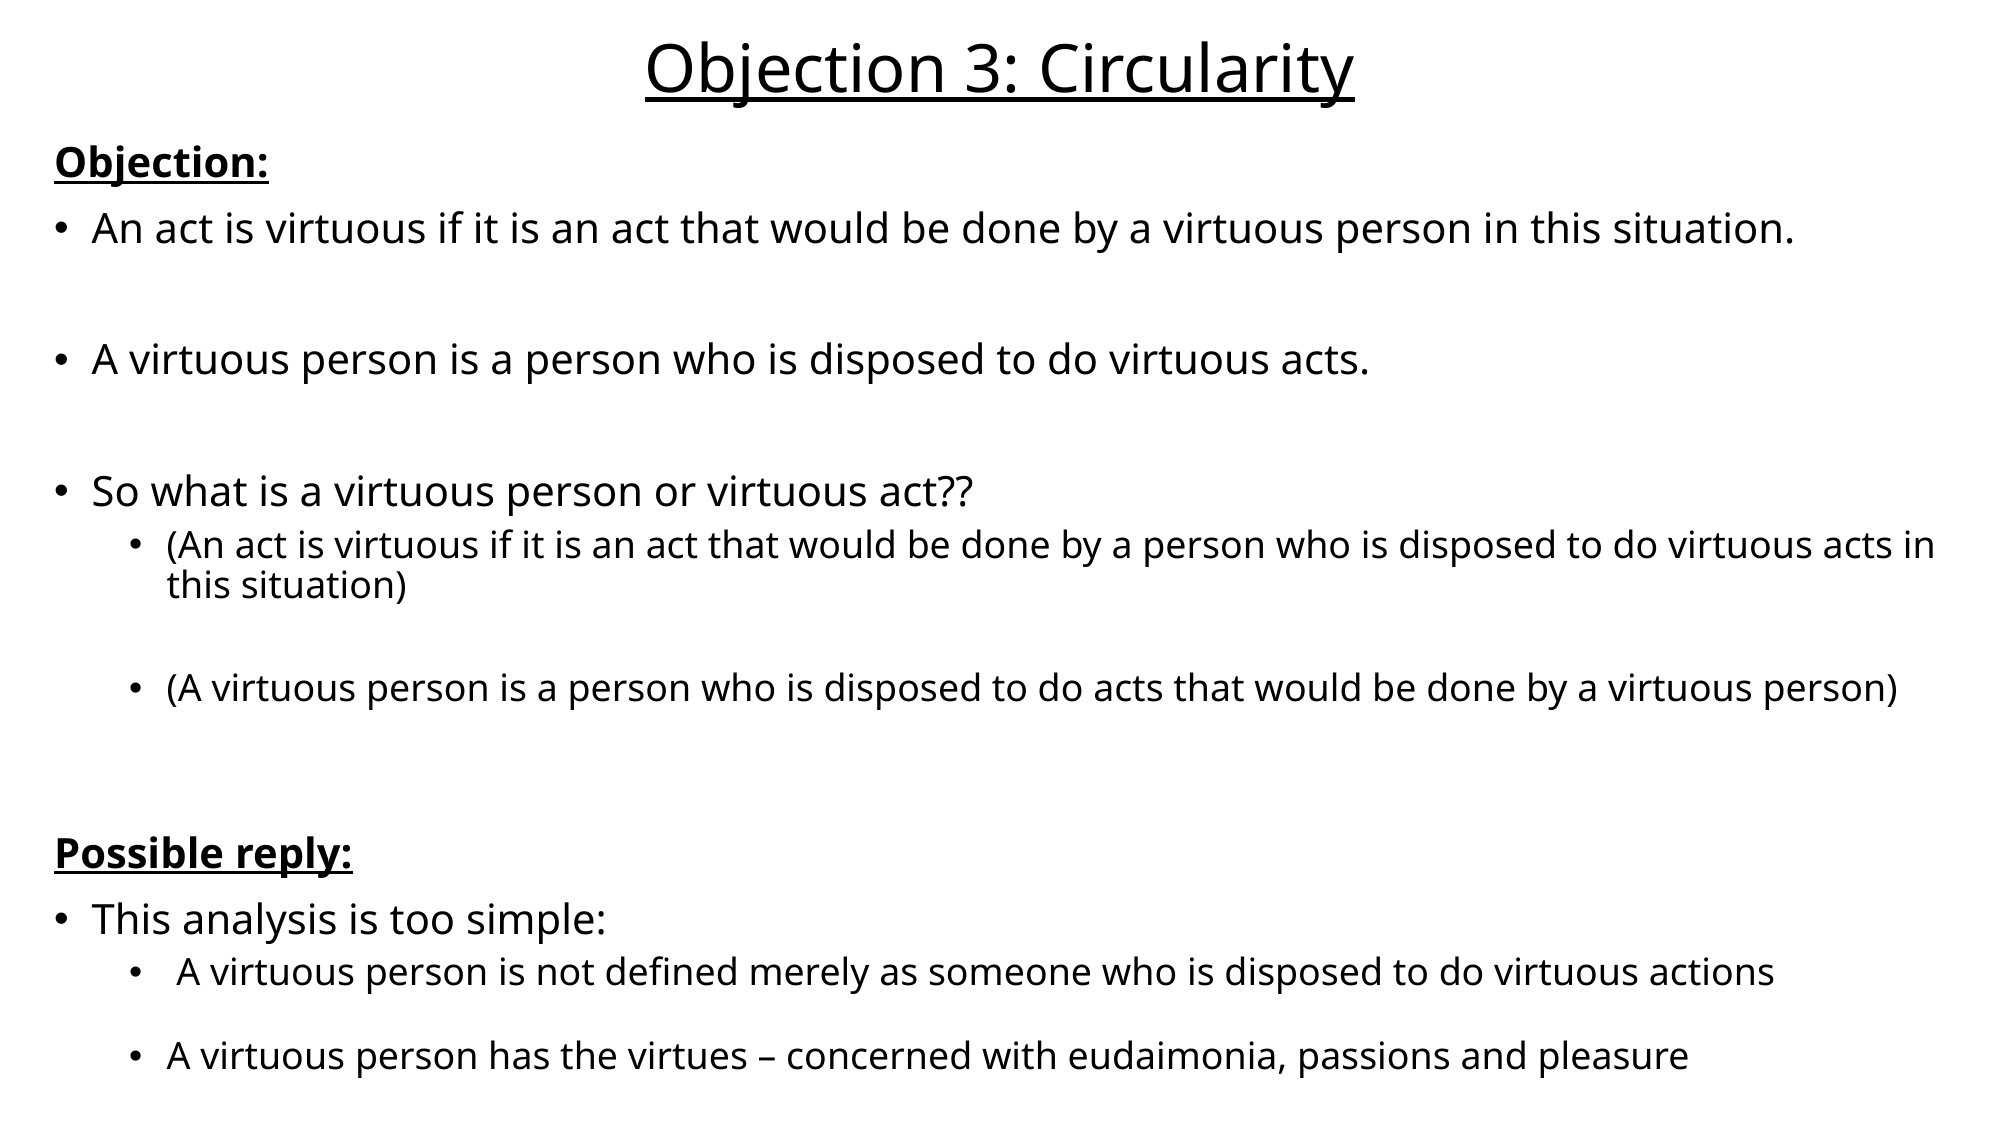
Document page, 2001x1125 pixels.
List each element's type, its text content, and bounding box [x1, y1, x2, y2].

list Objection: An act is virtuous if it is an act that would be done by a virtuous person in this situation. A virtuous person is a person who is disposed to do virtuous acts. So what is a virtuous person or virtuous act?? (An act is virtuous if it is an act that would be done by a person who is disposed to do virtuous acts in this situation) (A virtuous person is a person who is disposed to do acts that would be done by a virtuous person) Possible reply: This analysis is too simple: A virtuous person is not defined merely as someone who is disposed to do virtuous actions A virtuous person has the virtues – concerned with eudaimonia, passions and pleasure [39, 133, 1961, 1046]
title Objection 3: Circularity [0, 0, 2000, 180]
